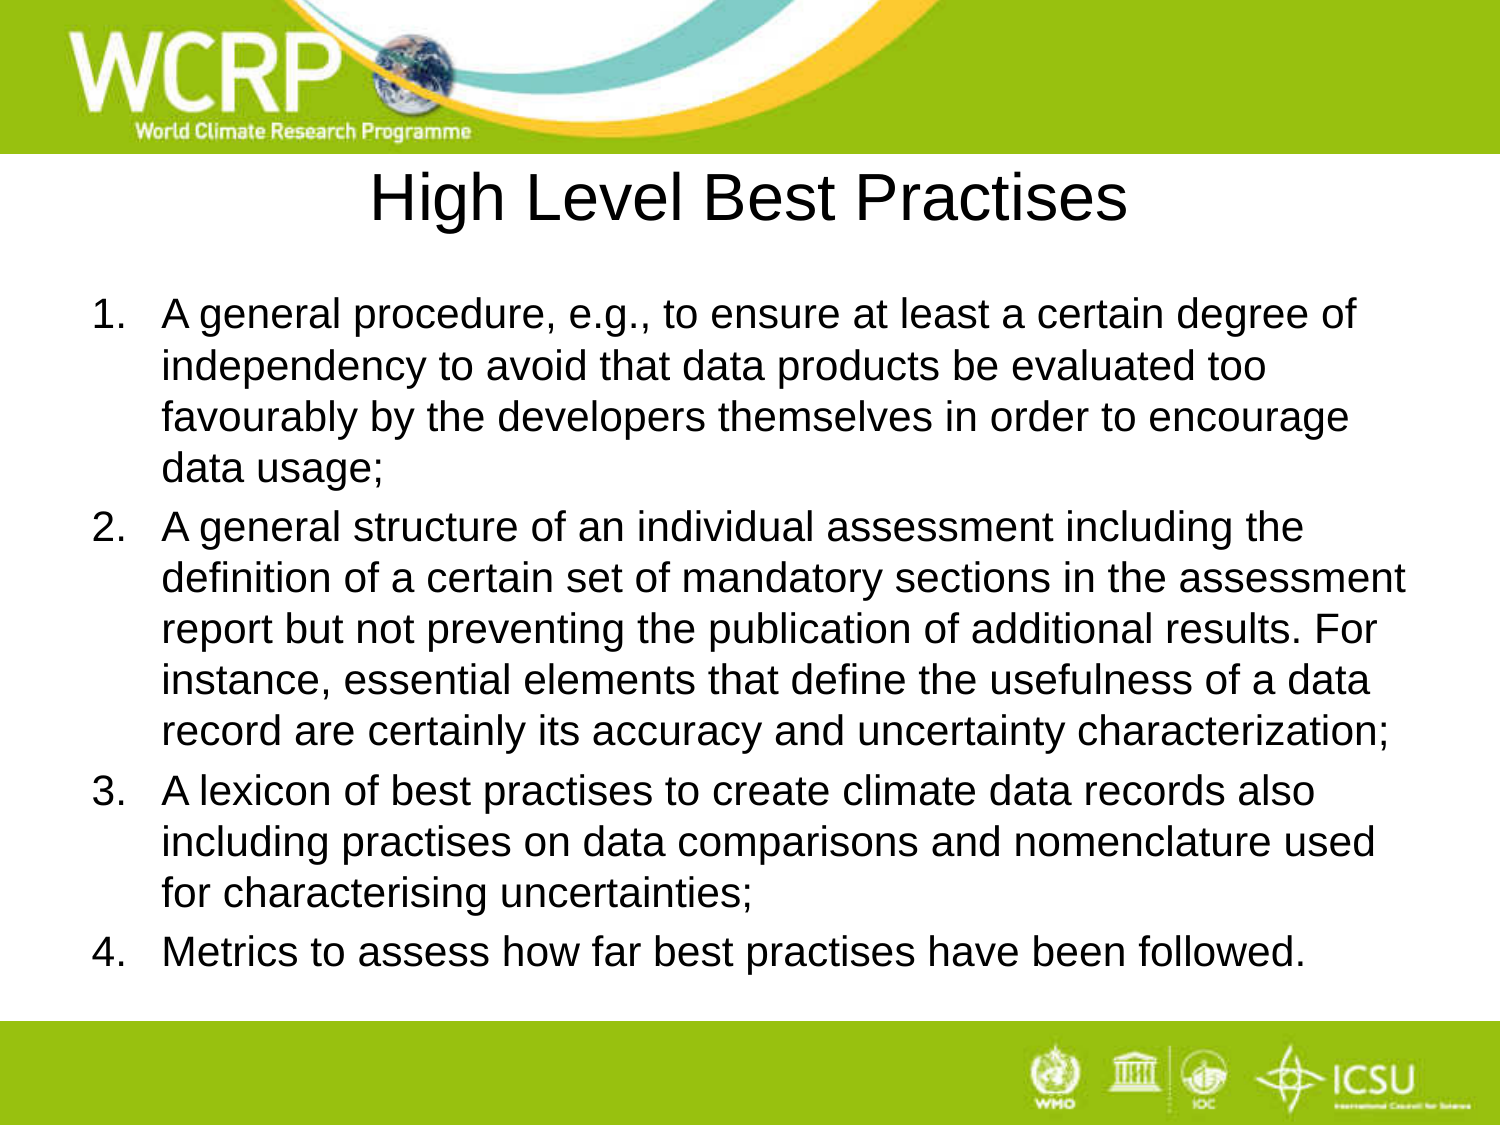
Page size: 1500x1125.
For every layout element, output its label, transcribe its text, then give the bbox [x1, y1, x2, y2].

list A general procedure, e.g., to ensure at least a certain degree of independency to avoid that data products be evaluated too favourably by the developers themselves in order to encourage data usage; A general structure of an individual assessment including the definition of a certain set of mandatory sections in the assessment report but not preventing the publication of additional results. For instance, essential elements that define the usefulness of a data record are certainly its accuracy and uncertainty characterization; A lexicon of best practises to create climate data records also including practises on data comparisons and nomenclature used for characterising uncertainties; Metrics to assess how far best practises have been followed. [76, 278, 1427, 1022]
picture [0, 0, 1500, 154]
picture [0, 1021, 1500, 1125]
title High Level Best Practises [112, 125, 1388, 263]
